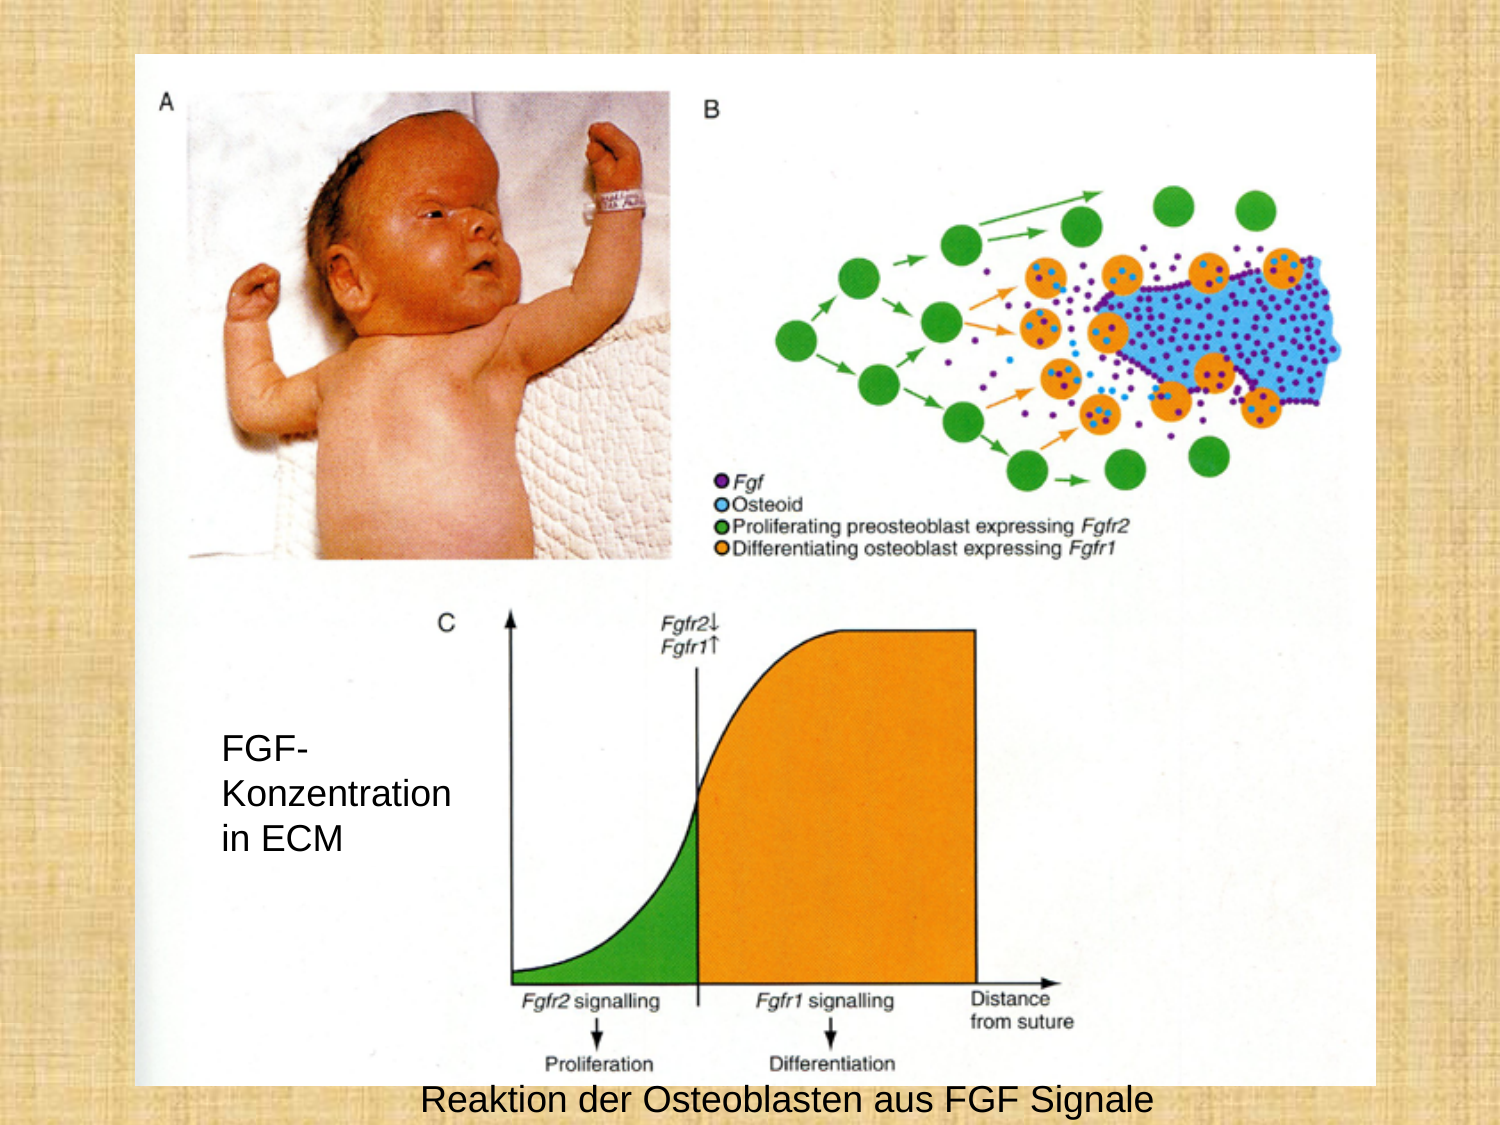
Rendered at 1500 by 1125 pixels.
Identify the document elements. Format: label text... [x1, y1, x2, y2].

text_box Reaktion der Osteoblasten aus FGF Signale [405, 1095, 1268, 1125]
picture [0, 0, 1500, 1125]
